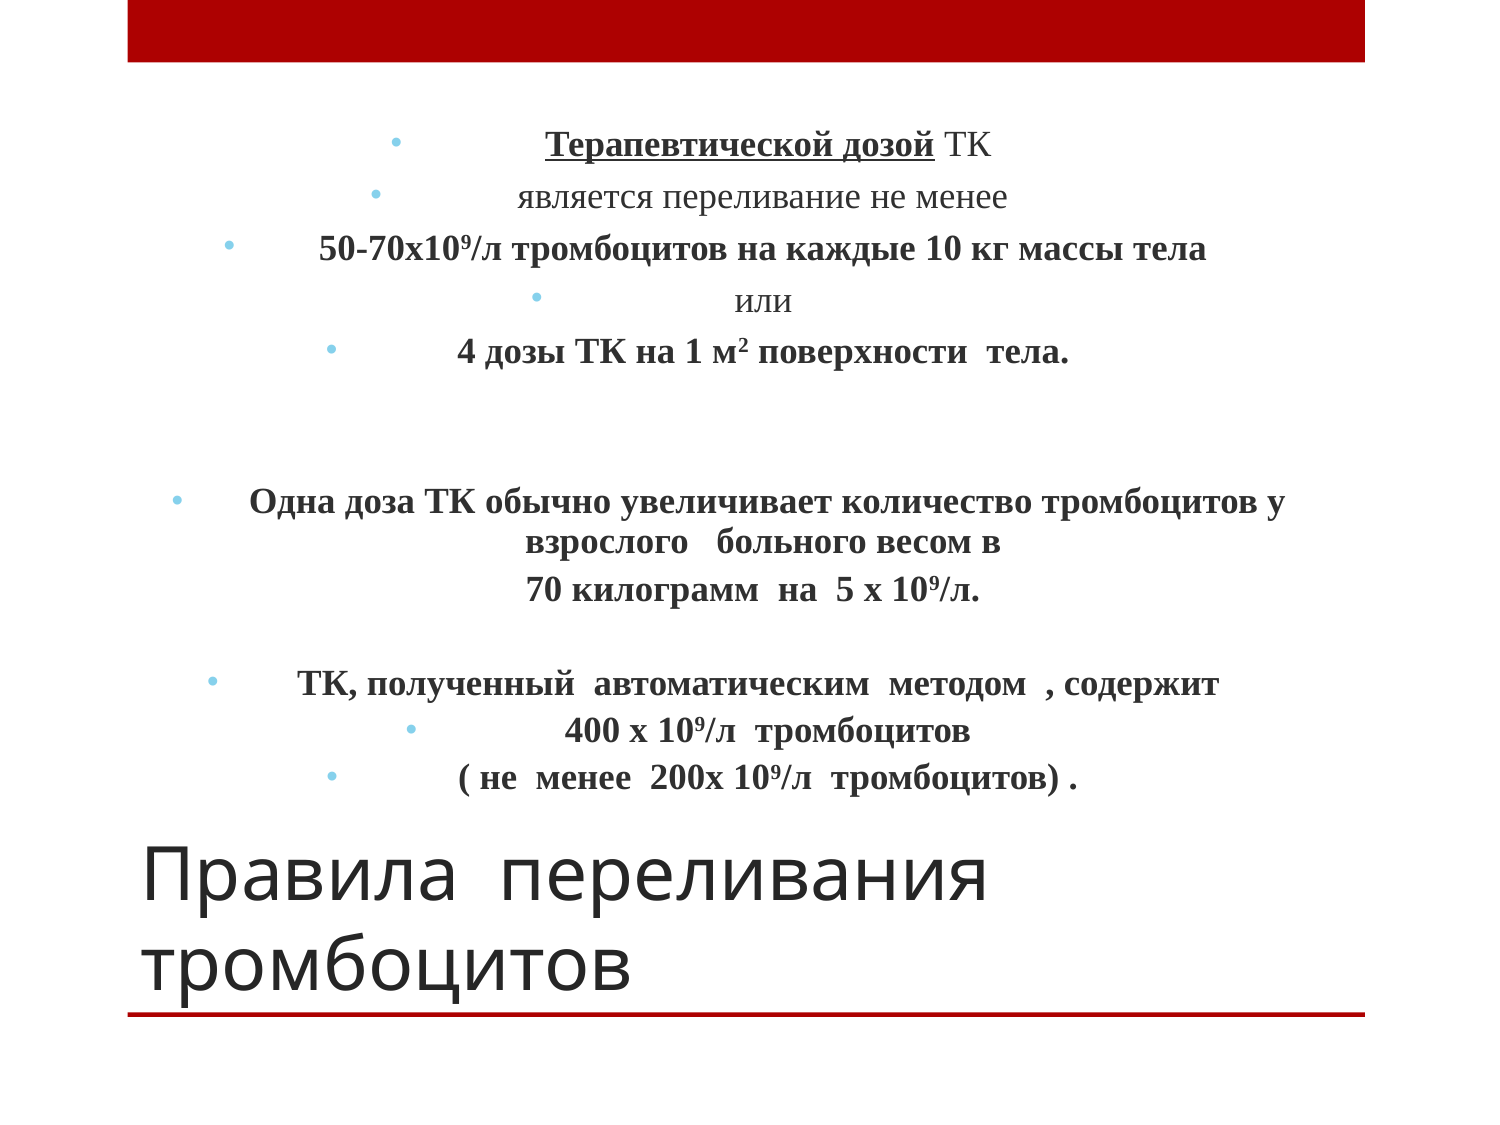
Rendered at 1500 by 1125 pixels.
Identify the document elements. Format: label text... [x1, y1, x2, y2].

list Терапевтической дозой ТК является переливание не менее 50-70х109/л тромбоцитов на каждые 10 кг массы тела или 4 дозы ТК на 1 м2 поверхности тела. Одна доза ТК обычно увеличивает количество тромбоцитов у взрослого больного весом в 70 килограмм на 5 х 109/л. ТК, полученный автоматическим методом , содержит 400 х 109/л тромбоцитов ( не менее 200х 109/л тромбоцитов) . [125, 112, 1363, 809]
title Правила переливания тромбоцитов [125, 809, 1238, 1013]
